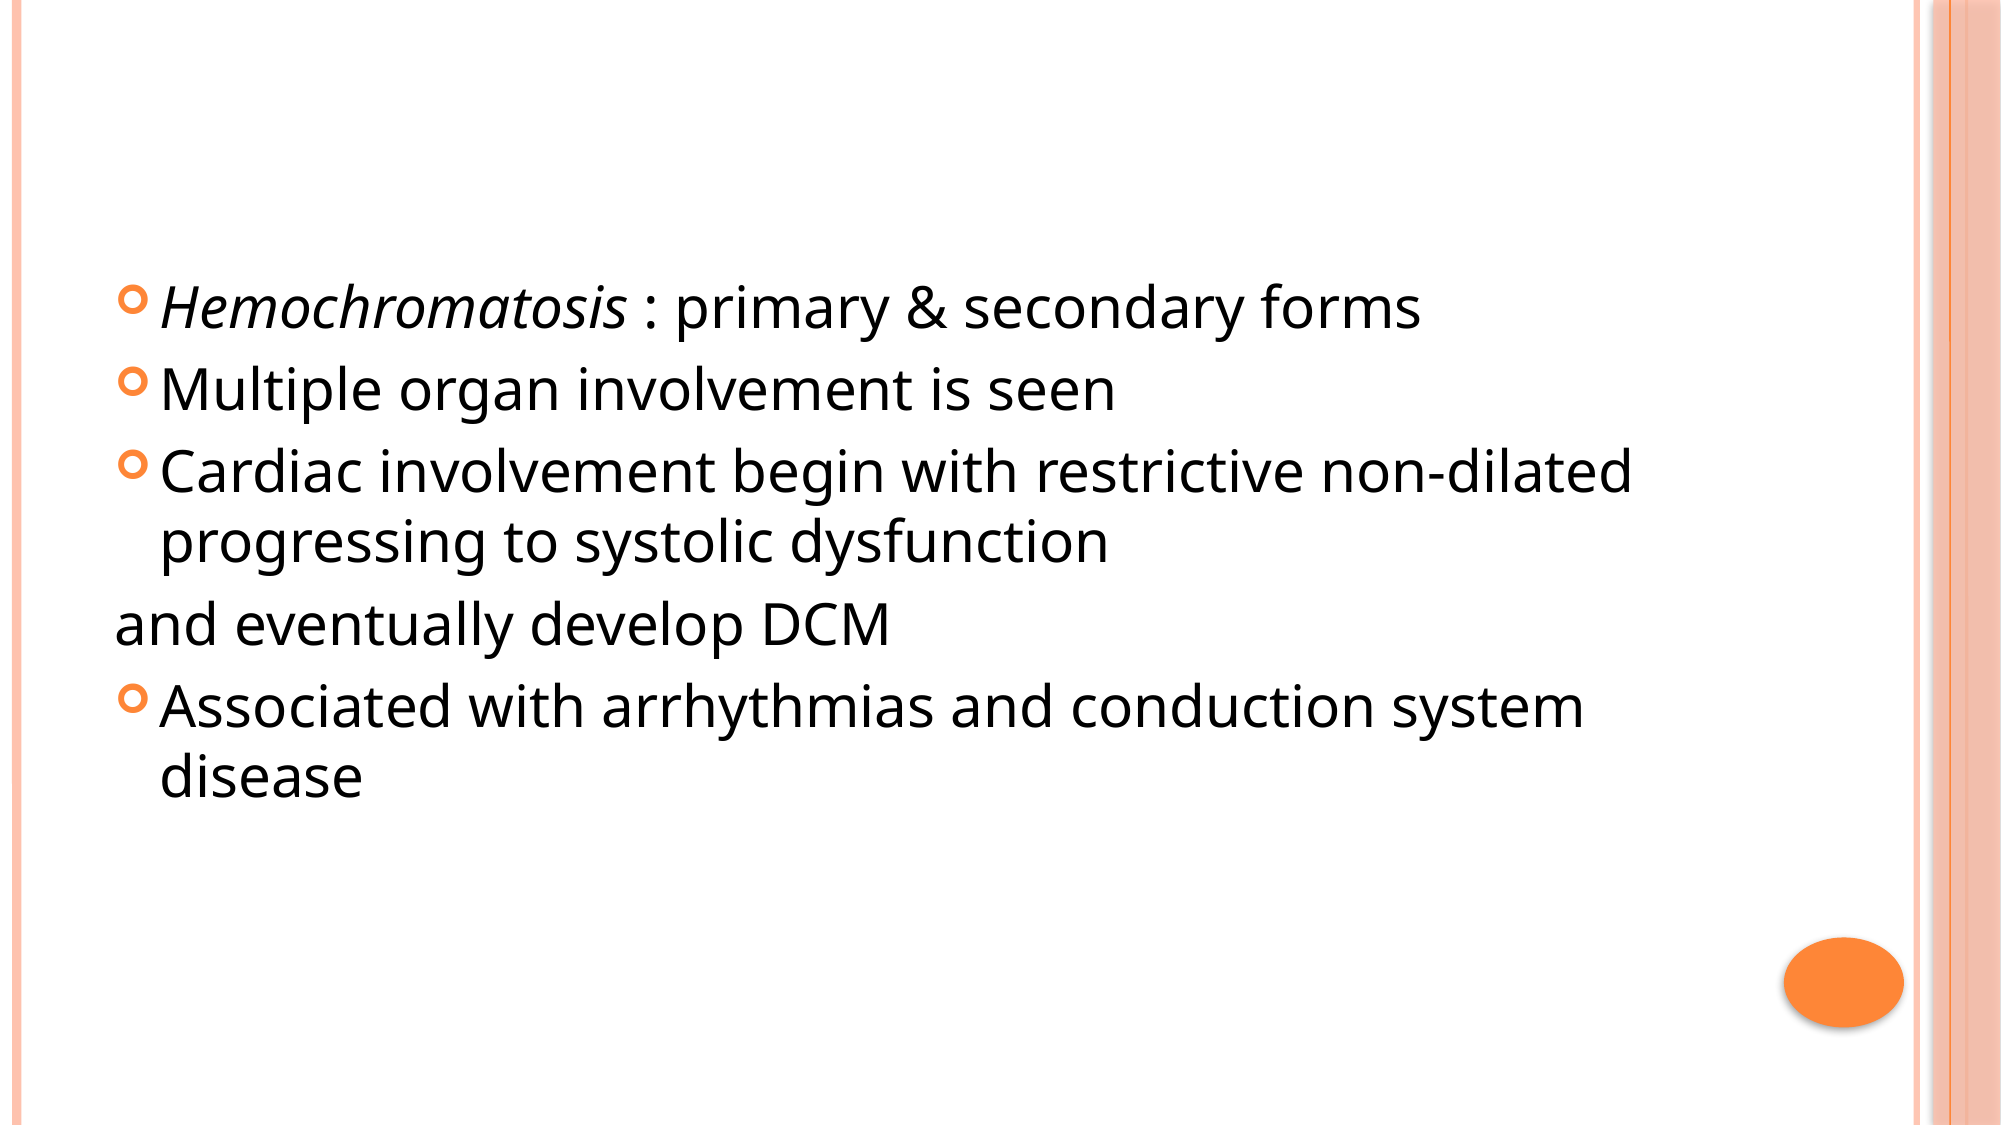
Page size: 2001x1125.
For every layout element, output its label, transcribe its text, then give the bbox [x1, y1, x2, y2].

list Hemochromatosis : primary & secondary forms Multiple organ involvement is seen Cardiac involvement begin with restrictive non-dilated progressing to systolic dysfunction and eventually develop DCM Associated with arrhythmias and conduction system disease [99, 262, 1734, 1062]
